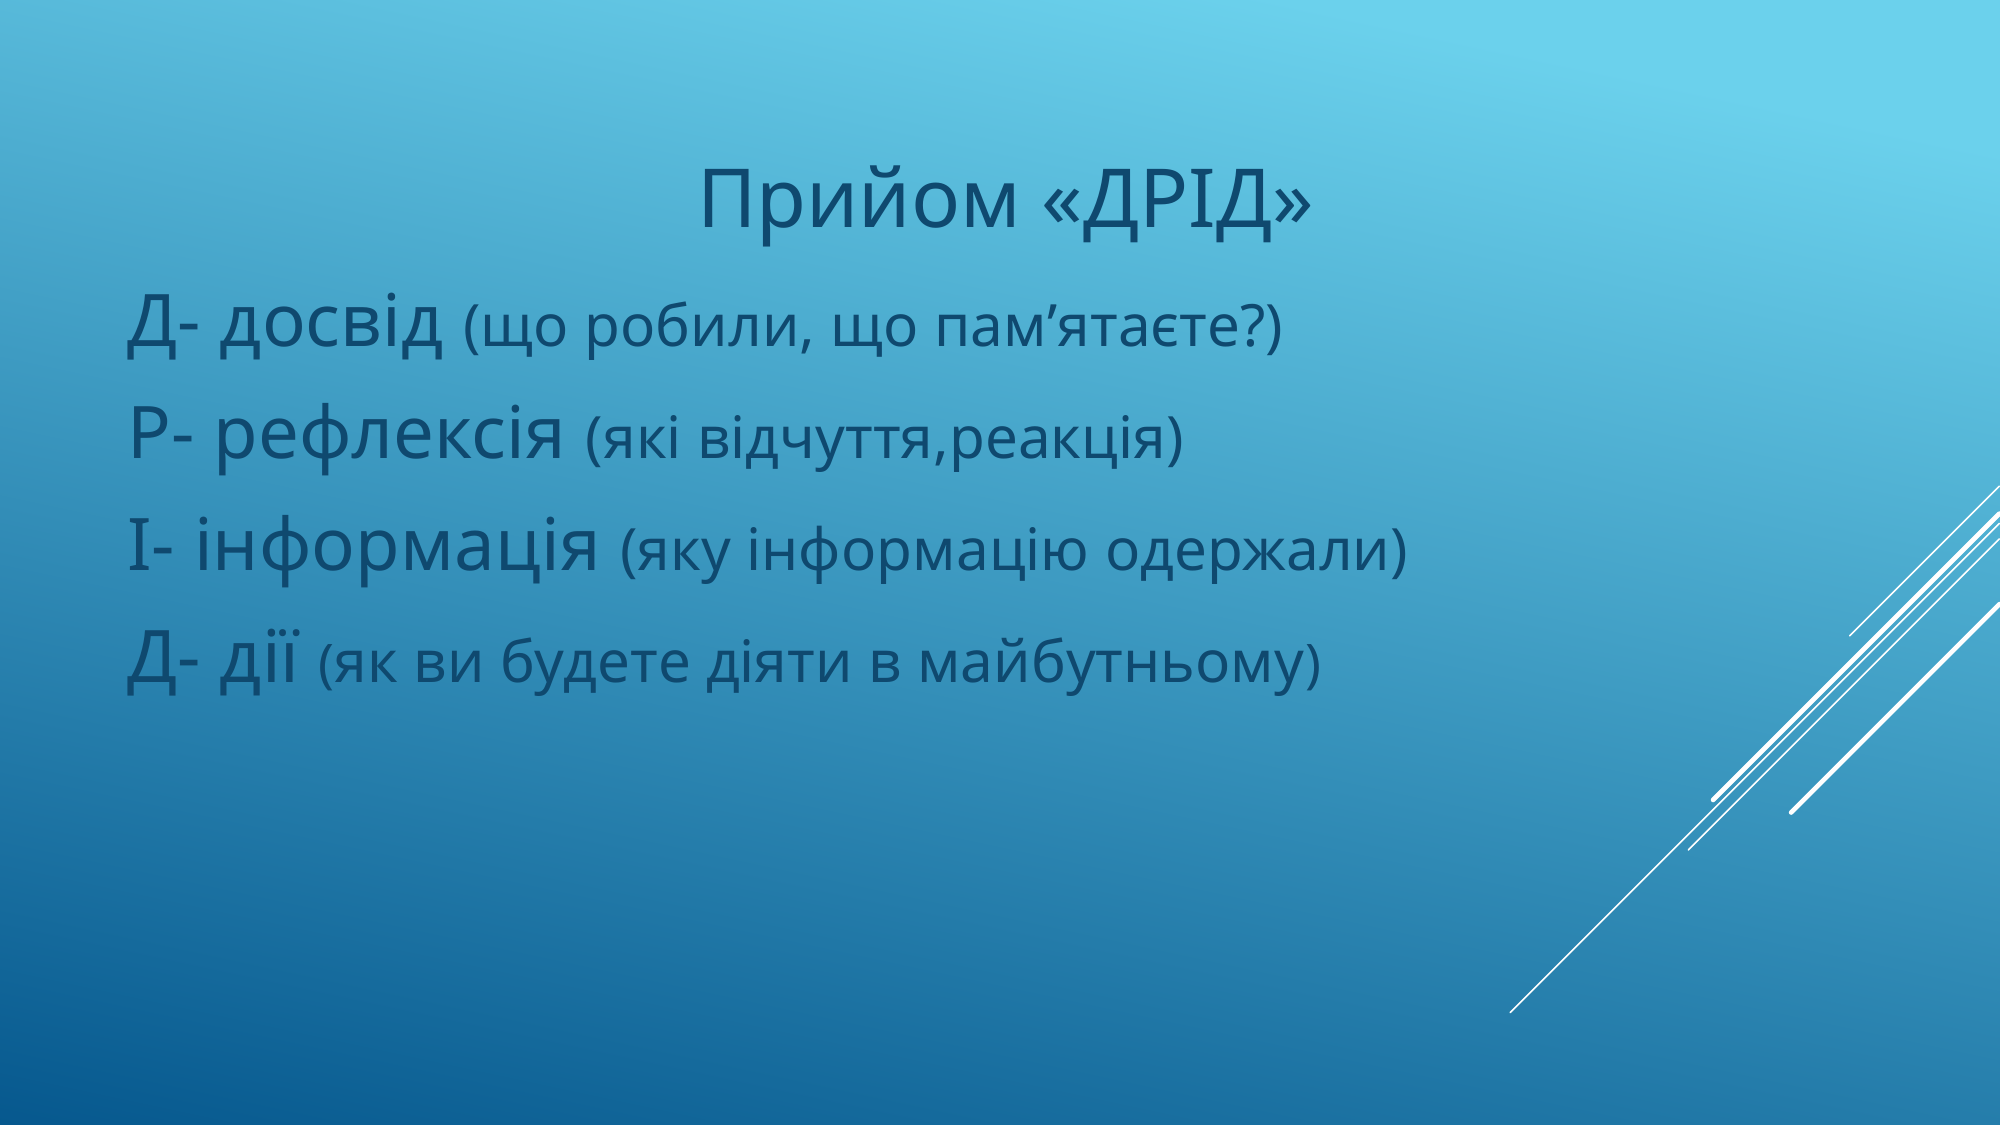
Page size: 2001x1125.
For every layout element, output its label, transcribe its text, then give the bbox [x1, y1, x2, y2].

list Прийом «ДРІД» Д- досвід (що робили, що пам’ятаєте?) Р- рефлексія (які відчуття,реакція) І- інформація (яку інформацію одержали) Д- дії (як ви будете діяти в майбутньому) [112, 112, 1872, 706]
